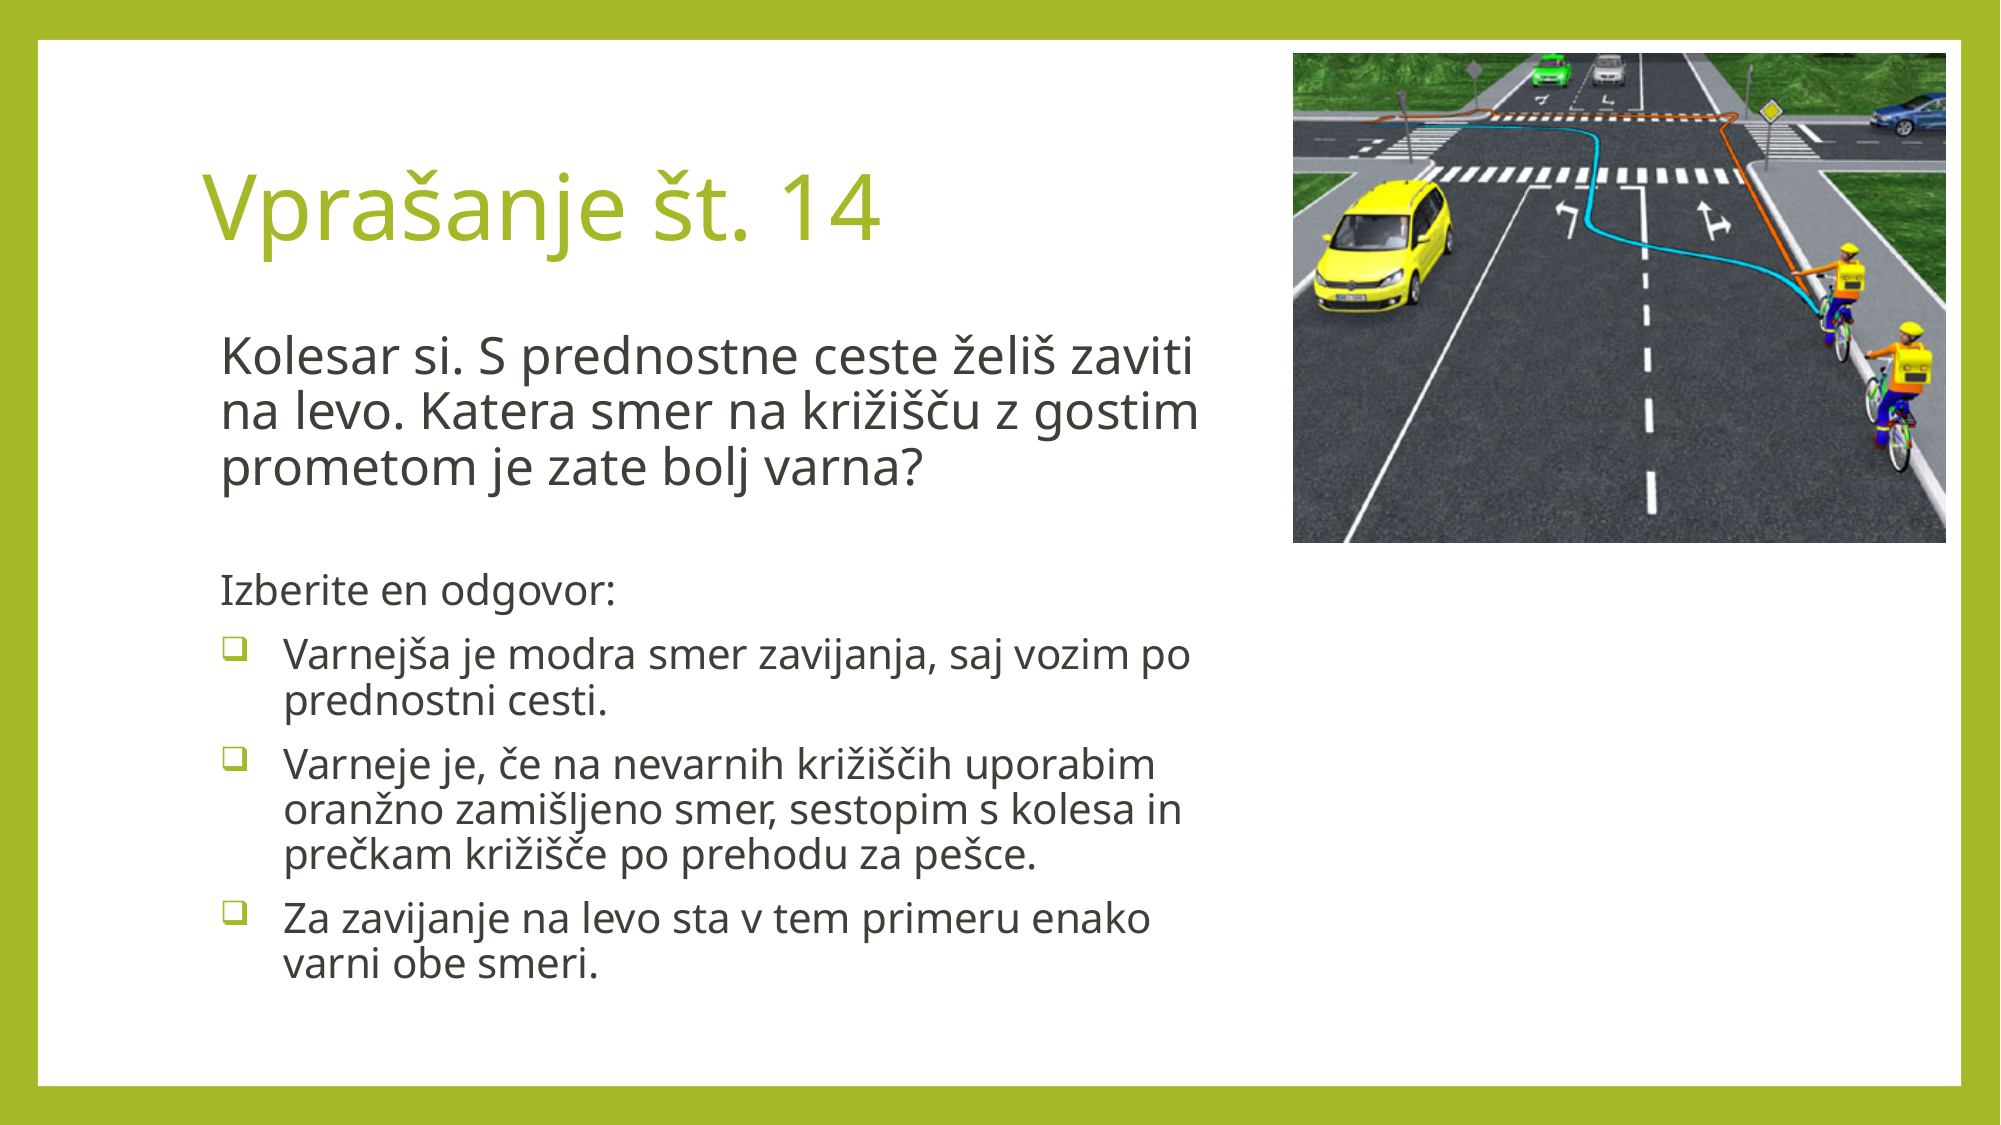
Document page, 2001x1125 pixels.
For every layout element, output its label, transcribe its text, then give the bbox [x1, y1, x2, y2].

list Kolesar si. S prednostne ceste želiš zaviti na levo. Katera smer na križišču z gostim prometom je zate bolj varna? Izberite en odgovor: Varnejša je modra smer zavijanja, saj vozim po prednostni cesti. Varneje je, če na nevarnih križiščih uporabim oranžno zamišljeno smer, sestopim s kolesa in prečkam križišče po prehodu za pešce. Za zavijanje na levo sta v tem primeru enako varni obe smeri. [205, 322, 1271, 1005]
title Vprašanje št. 14 [187, 99, 1287, 323]
picture [1293, 53, 1946, 543]
